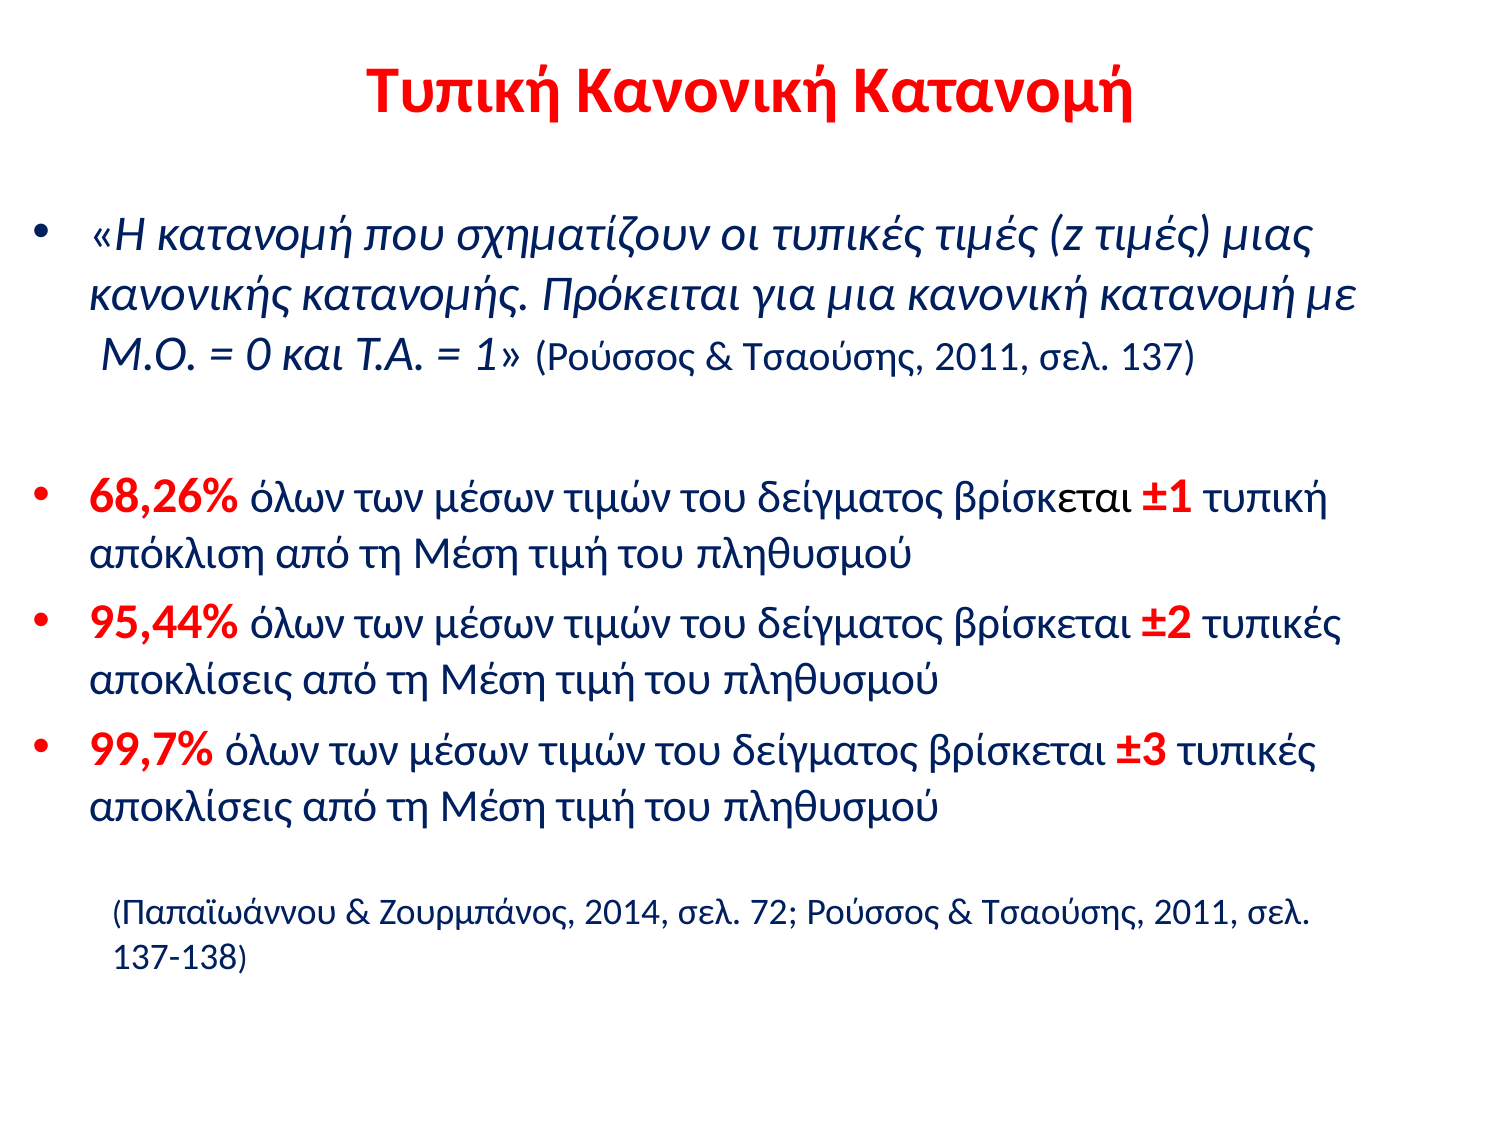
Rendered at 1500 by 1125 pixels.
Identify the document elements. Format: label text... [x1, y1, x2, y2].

title Τυπική Κανονική Κατανομή [364, 43, 1139, 198]
text_box «Η κατανομή που σχηματίζουν οι τυπικές τιμές (z τιμές) μιας κανονικής κατανομής. Πρόκειται για μια κανονική κατανομή με Μ.Ο. = 0 και Τ.Α. = 1» (Ρούσσος & Τσαούσης, 2011, σελ. 137) 68,26% όλων των μέσων τιμών του δείγματος βρίσκεται ±1 τυπική απόκλιση από τη Μέση τιμή του πληθυσμού 95,44% όλων των μέσων τιμών του δείγματος βρίσκεται ±2 τυπικές αποκλίσεις από τη Μέση τιμή του πληθυσμού 99,7% όλων των μέσων τιμών του δείγματος βρίσκεται ±3 τυπικές αποκλίσεις από τη Μέση τιμή του πληθυσμού (Παπαϊωάννου & Ζουρμπάνος, 2014, σελ. 72; Ρούσσος & Τσαούσης, 2011, σελ. 137-138) [30, 198, 1470, 977]
